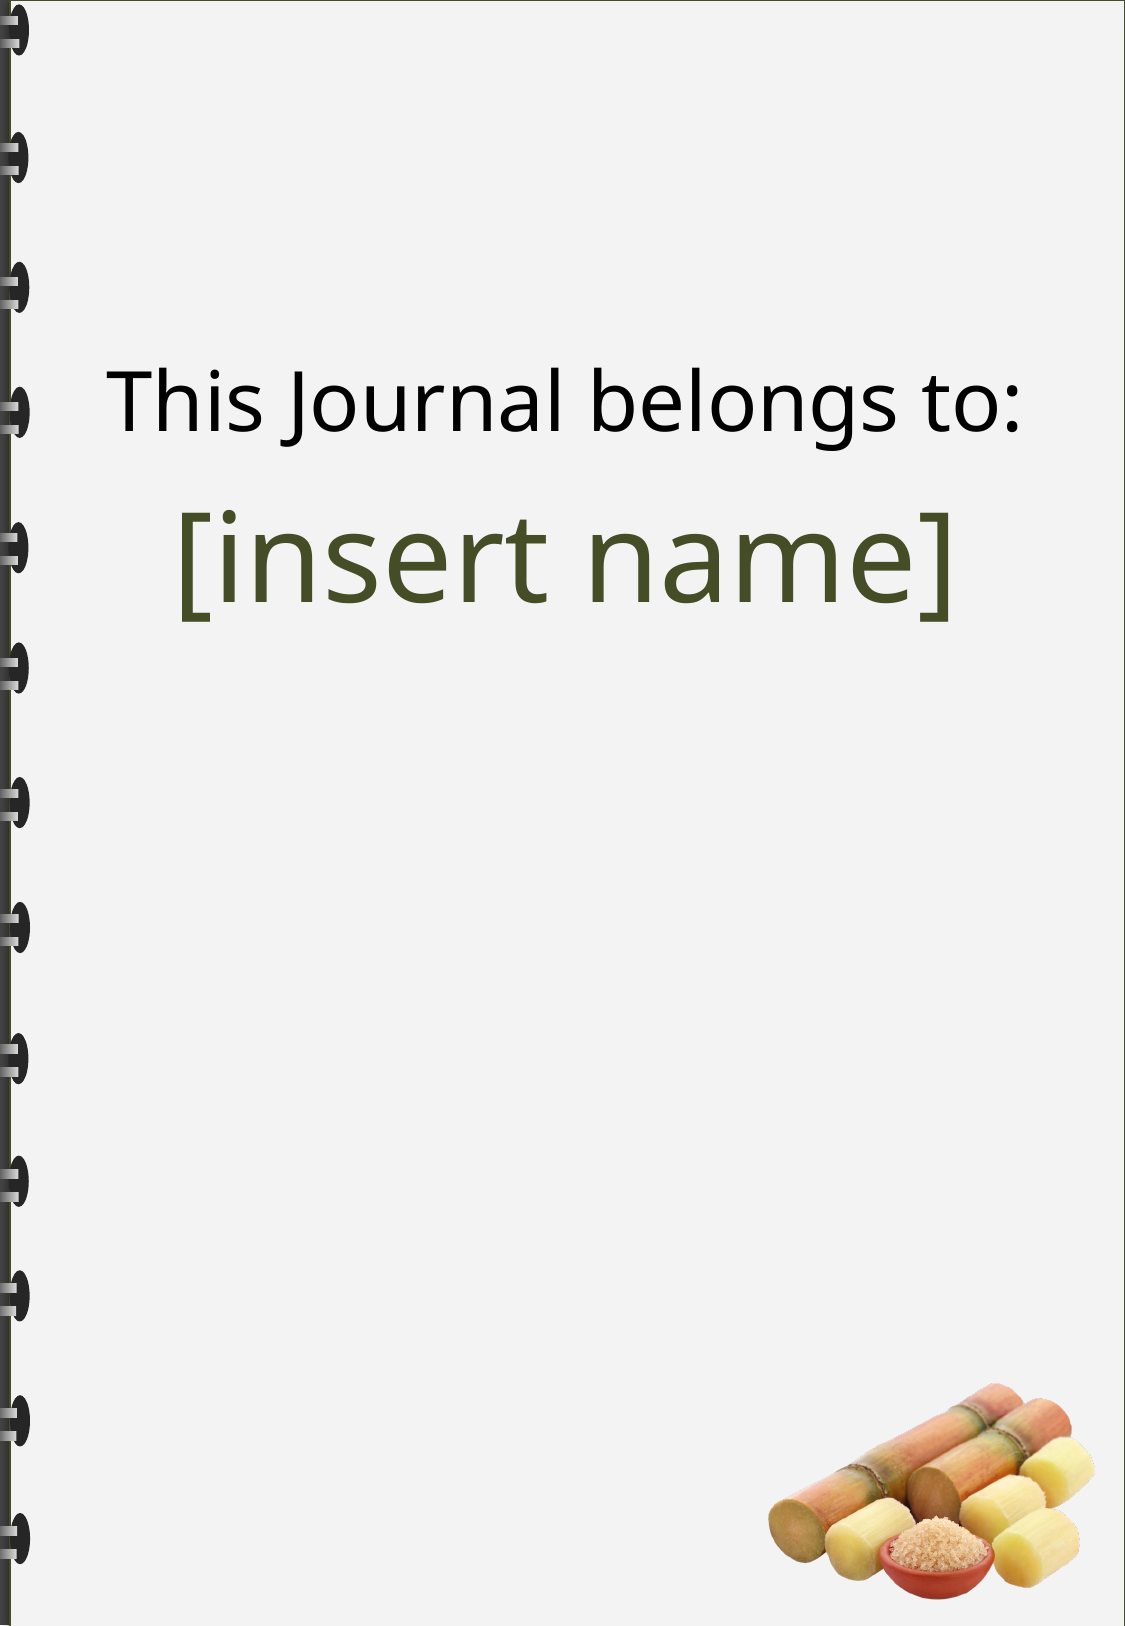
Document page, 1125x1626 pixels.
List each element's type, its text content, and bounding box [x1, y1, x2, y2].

text_box [insert name] [0, 445, 1125, 661]
text_box This Journal belongs to: [26, 244, 1105, 553]
picture [765, 1378, 1098, 1604]
